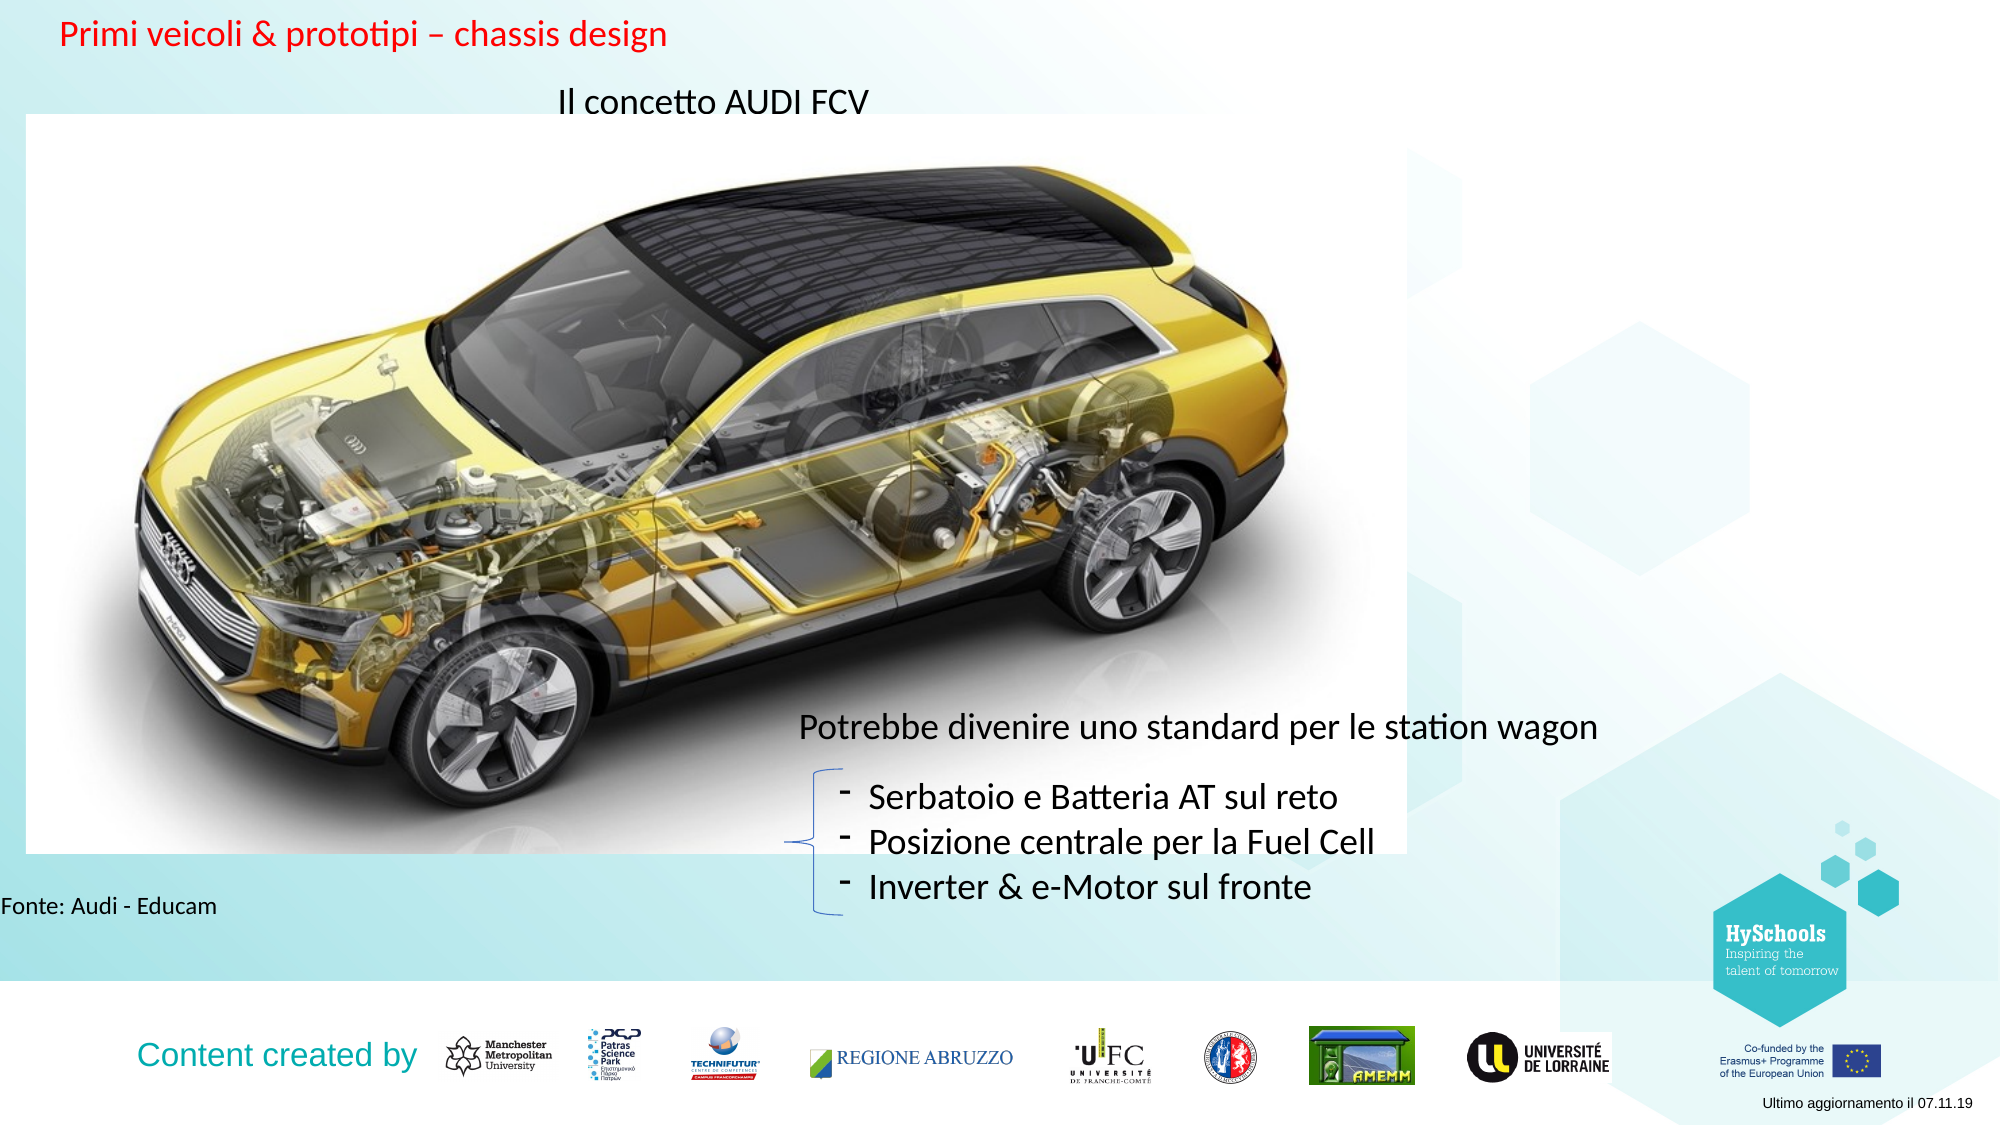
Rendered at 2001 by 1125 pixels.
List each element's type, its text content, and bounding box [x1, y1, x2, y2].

text_box Fonte: Audi - Educam [0, 881, 319, 927]
text_box Serbatoio e Batteria AT sul reto Posizione centrale per la Fuel Cell Inverter & e-Motor sul fronte [824, 764, 1465, 915]
text_box Ultimo aggiornamento il 07.11.19 [1747, 1086, 1988, 1119]
text_box Potrebbe divenire uno standard per le station wagon [1407, 694, 1649, 755]
text_box Primi veicoli & prototipi – chassis design [44, 2, 748, 62]
text_box Il concetto AUDI FCV [543, 69, 902, 114]
text_box [813, 854, 824, 915]
picture [0, 0, 2000, 1125]
